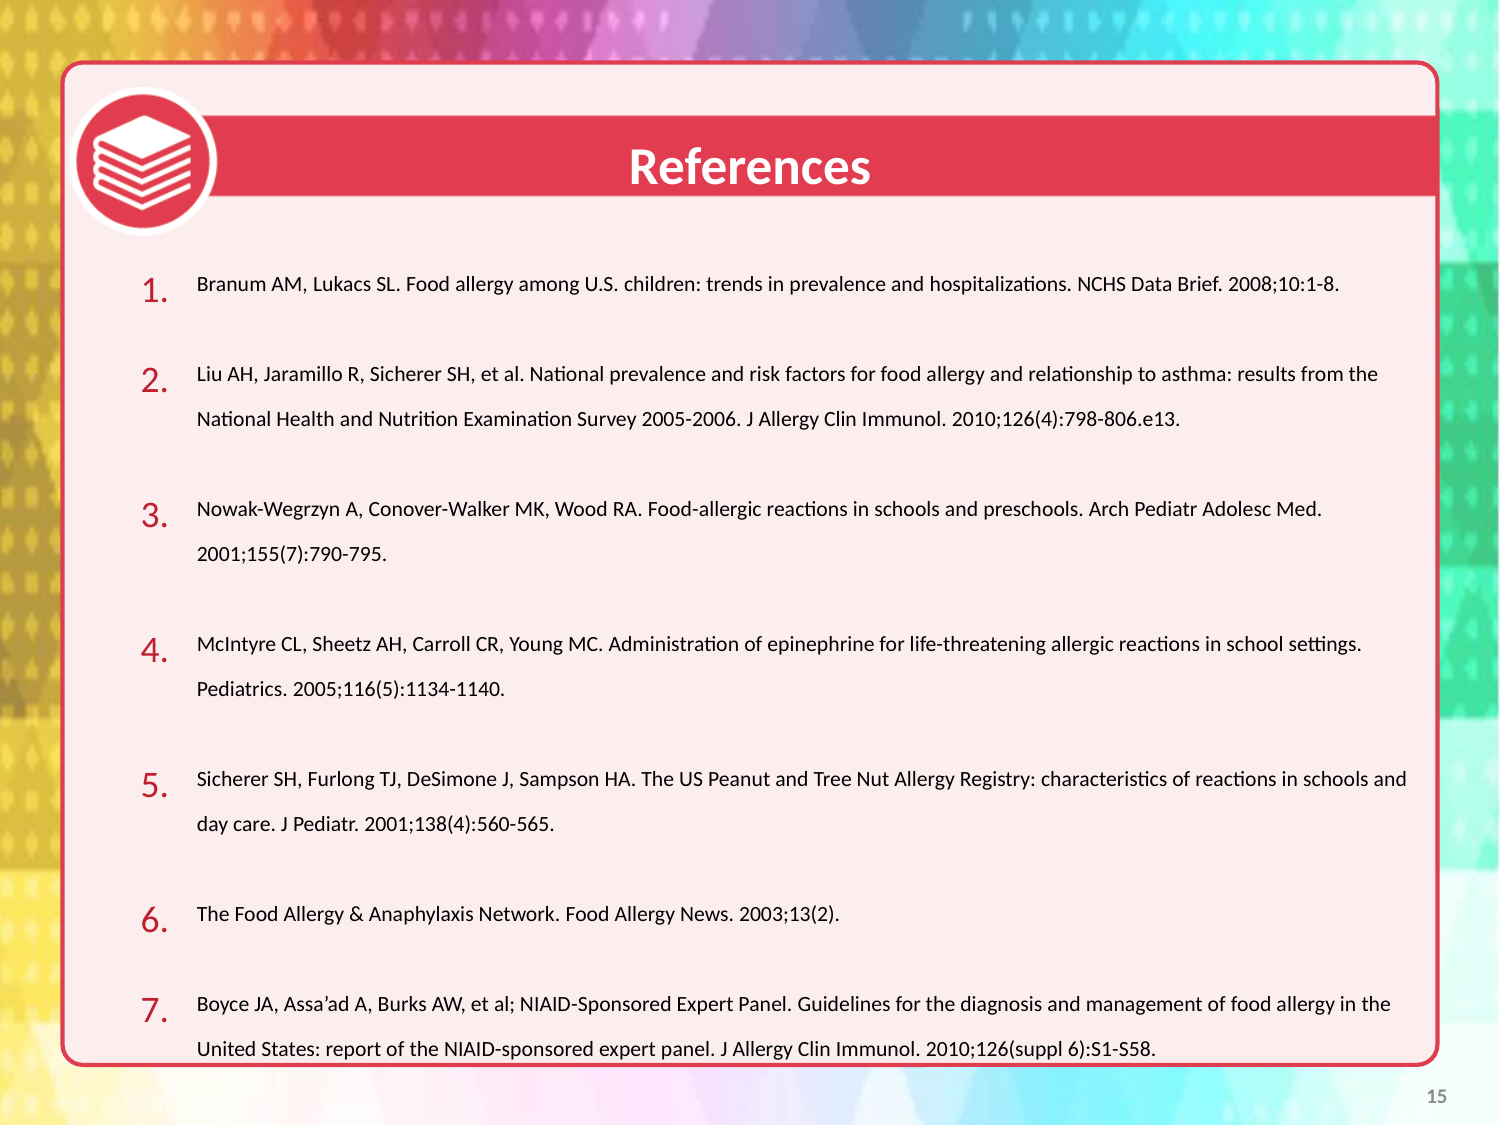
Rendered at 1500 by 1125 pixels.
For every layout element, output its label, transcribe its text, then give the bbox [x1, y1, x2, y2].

picture [69, 87, 1438, 120]
picture [0, 0, 1500, 1125]
text_box Branum AM, Lukacs SL. Food allergy among U.S. children: trends in prevalence and hospitalizations. NCHS Data Brief. 2008;10:1-8. Liu AH, Jaramillo R, Sicherer SH, et al. National prevalence and risk factors for food allergy and relationship to asthma: results from the National Health and Nutrition Examination Survey 2005-2006. J Allergy Clin Immunol. 2010;126(4):798-806.e13. Nowak-Wegrzyn A, Conover-Walker MK, Wood RA. Food-allergic reactions in schools and preschools. Arch Pediatr Adolesc Med. 2001;155(7):790-795. McIntyre CL, Sheetz AH, Carroll CR, Young MC. Administration of epinephrine for life-threatening allergic reactions in school settings. Pediatrics. 2005;116(5):1134-1140. Sicherer SH, Furlong TJ, DeSimone J, Sampson HA. The US Peanut and Tree Nut Allergy Registry: characteristics of reactions in schools and day care. J Pediatr. 2001;138(4):560-565. The Food Allergy & Anaphylaxis Network. Food Allergy News. 2003;13(2). Boyce JA, Assa’ad A, Burks AW, et al; NIAID-Sponsored Expert Panel. Guidelines for the diagnosis and management of food allergy in the United States: report of the NIAID-sponsored expert panel. J Allergy Clin Immunol. 2010;126(suppl 6):S1-S58. Lieberman J, Weiss C, Furlong TJ, Sicherer SH. Bullying among pediatric patients with food allergy. J Allergy Clinical Immunol. 2010;105:267-271. Cummings AJ, Knibb RC, King RM, Lucas JS: The psychosocial impact of food allergy and food hypersensitivity in children, adolescents and their families: a review. Allergy. 2010;65:933-945. [125, 212, 1426, 1125]
text_box References [62, 120, 1438, 233]
slide_number 15 [1112, 1077, 1463, 1113]
